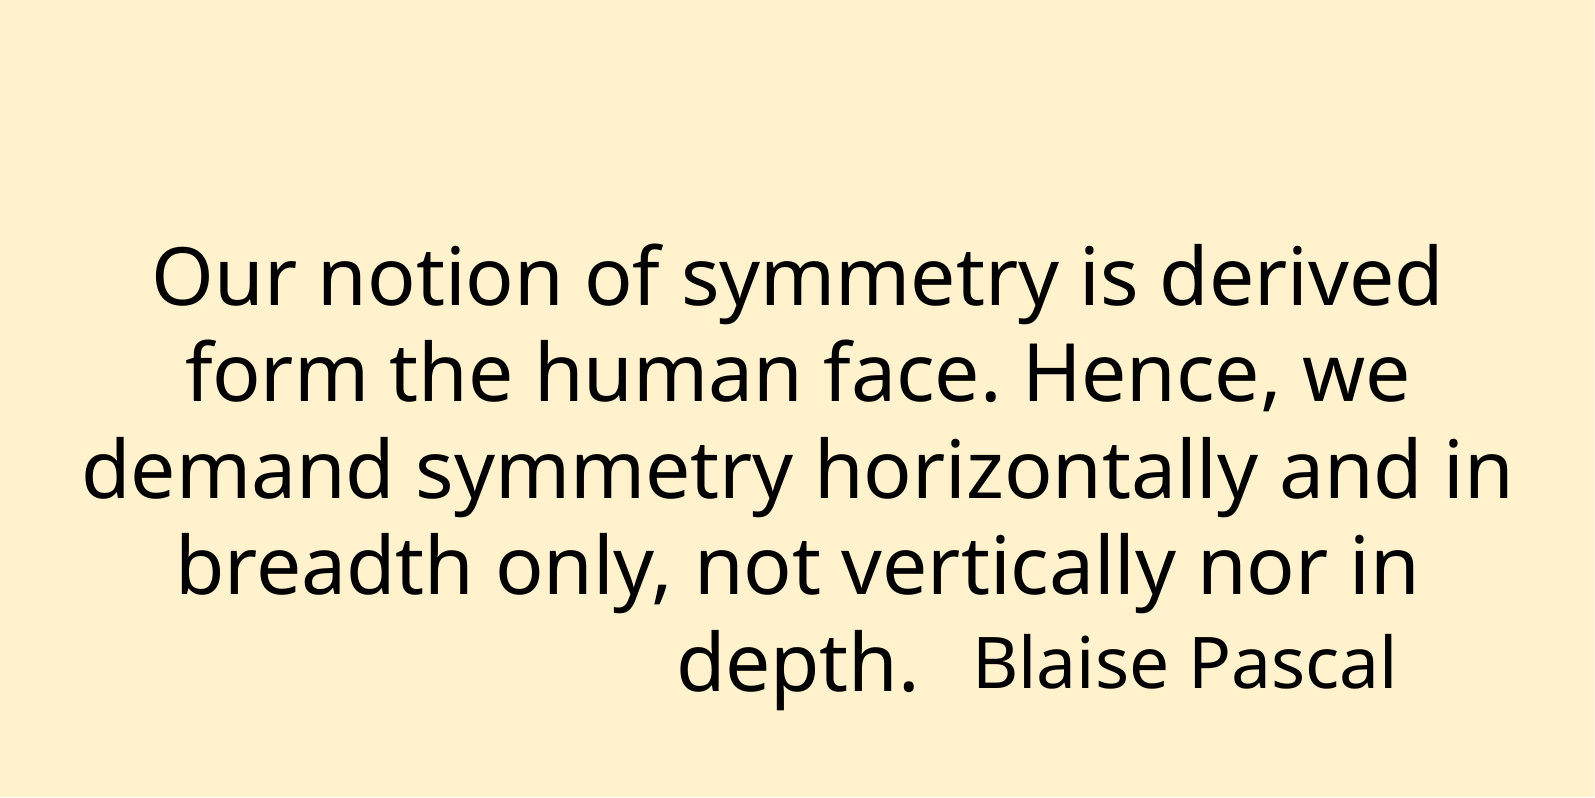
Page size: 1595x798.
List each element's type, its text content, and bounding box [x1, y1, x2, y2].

text_box Blaise Pascal [957, 609, 1584, 710]
text_box Our notion of symmetry is derived form the human face. Hence, we demand symmetry horizontally and in breadth only, not vertically nor in depth. [63, 217, 1533, 715]
